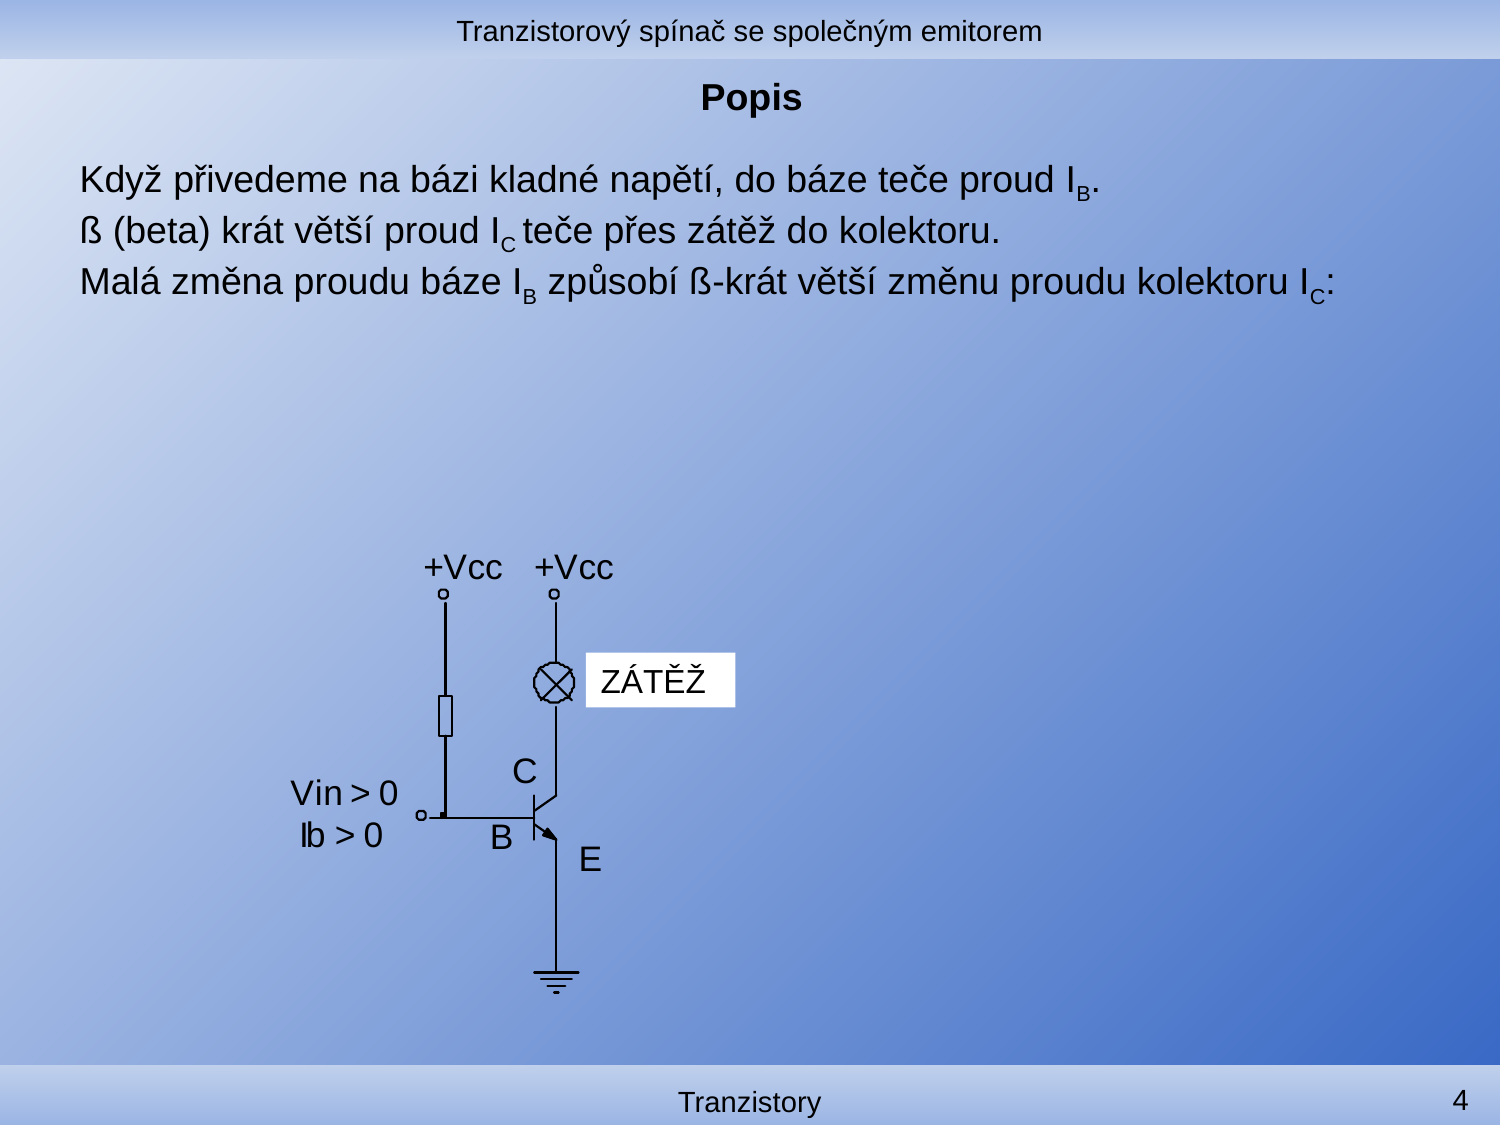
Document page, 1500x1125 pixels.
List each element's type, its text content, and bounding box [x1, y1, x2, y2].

slide_number Tranzistorový spínač se společným emitorem [0, 0, 1500, 59]
title Popis [76, 65, 1427, 127]
slide_number 4 [1399, 1063, 1484, 1124]
picture [290, 522, 781, 1009]
footer Tranzistory [0, 1065, 1500, 1125]
